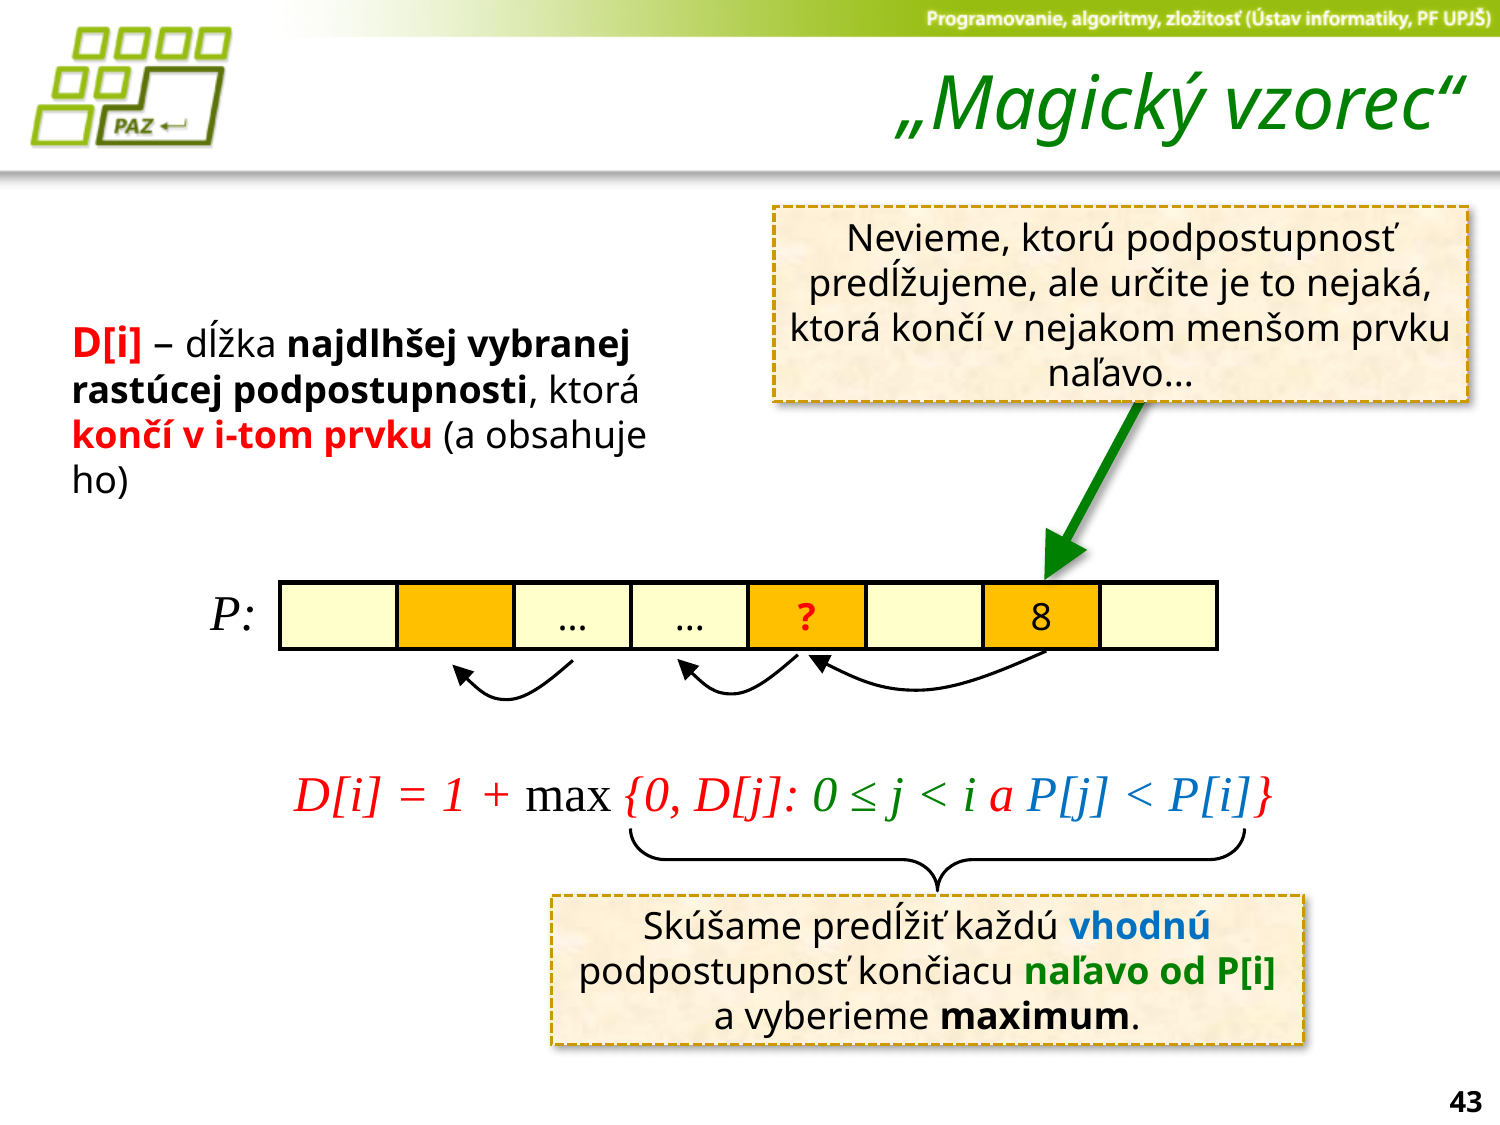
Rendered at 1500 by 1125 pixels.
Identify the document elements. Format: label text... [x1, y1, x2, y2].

table_header [320, 585, 395, 647]
table_header ... [633, 585, 746, 647]
text_box [630, 828, 1245, 891]
text_box [452, 660, 573, 700]
table_header ... [516, 585, 629, 647]
text_box [677, 654, 798, 695]
text_box Skúšame predĺžiť každú vhodnú podpostupnosť končiacu naľavo od P[i] a vyberieme maximum. [551, 895, 1304, 1045]
table_header [868, 585, 981, 647]
picture [0, 0, 1500, 1125]
table_header ? [750, 585, 864, 647]
table_header 8 [985, 585, 1098, 647]
text_box D[i] = 1 + max {0, D[j]: 0 ≤ j < i a P[j] < P[i]} [220, 754, 1346, 829]
text_box D[i] – dĺžka najdlhšej vybranej rastúcej podpostupnosti, ktorá končí v i-tom prvku (a obsahuje ho) [56, 308, 702, 509]
text_box [1044, 412, 1135, 581]
text_box Nevieme, ktorú podpostupnosť predĺžujeme, ale určite je to nejaká, ktorá končí v nejakom menšom prvku naľavo... [773, 206, 1468, 402]
table_header [1102, 585, 1215, 647]
text_box [808, 650, 1047, 691]
title „Magický vzorec“ [343, 46, 1477, 135]
table_header [399, 585, 512, 647]
text_box P: [195, 573, 320, 648]
